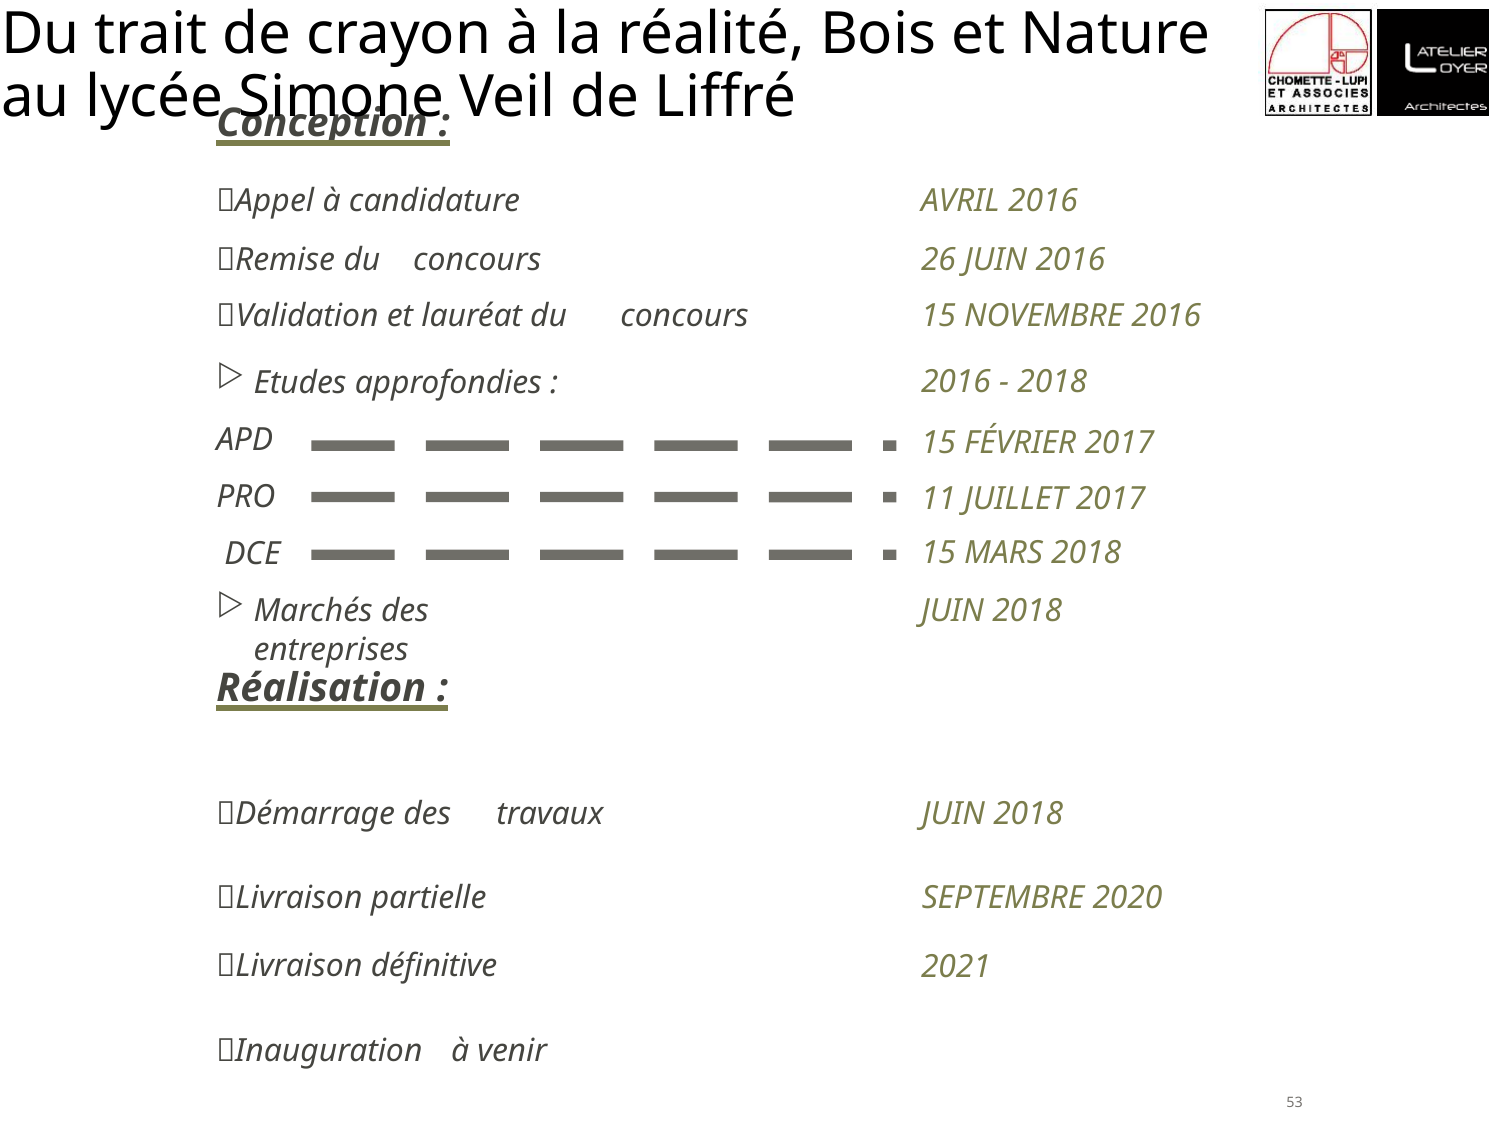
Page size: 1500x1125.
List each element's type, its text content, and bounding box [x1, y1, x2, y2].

text_box Livraison définitive [215, 944, 522, 984]
text_box Appel à candidature Remise du concours Validation et lauréat du concours Etudes approfondies : [215, 157, 764, 400]
text_box Du trait de crayon à la réalité, Bois et Nature au lycée Simone Veil de Liffré [0, 5, 1228, 128]
text_box AVRIL 2016 26 JUIN 2016 15 NOVEMBRE 2016 2016 - 2018 15 FÉVRIER 2017 11 JUILLET 2017 15 MARS 2018 JUIN 2018 [920, 157, 1220, 629]
text_box Marchés des entreprises [215, 589, 624, 661]
text_box Conception : [215, 96, 1285, 193]
text_box 53 [1285, 1091, 1304, 1110]
text_box APD PRO DCE [215, 398, 284, 571]
text_box Réalisation : Démarrage des travaux JUIN 2018 Livraison partielle SEPTEMBRE 2020 [215, 661, 1285, 915]
text_box 2021 [920, 944, 993, 984]
text_box Inauguration à venir [215, 1029, 555, 1068]
picture [1258, 3, 1489, 122]
